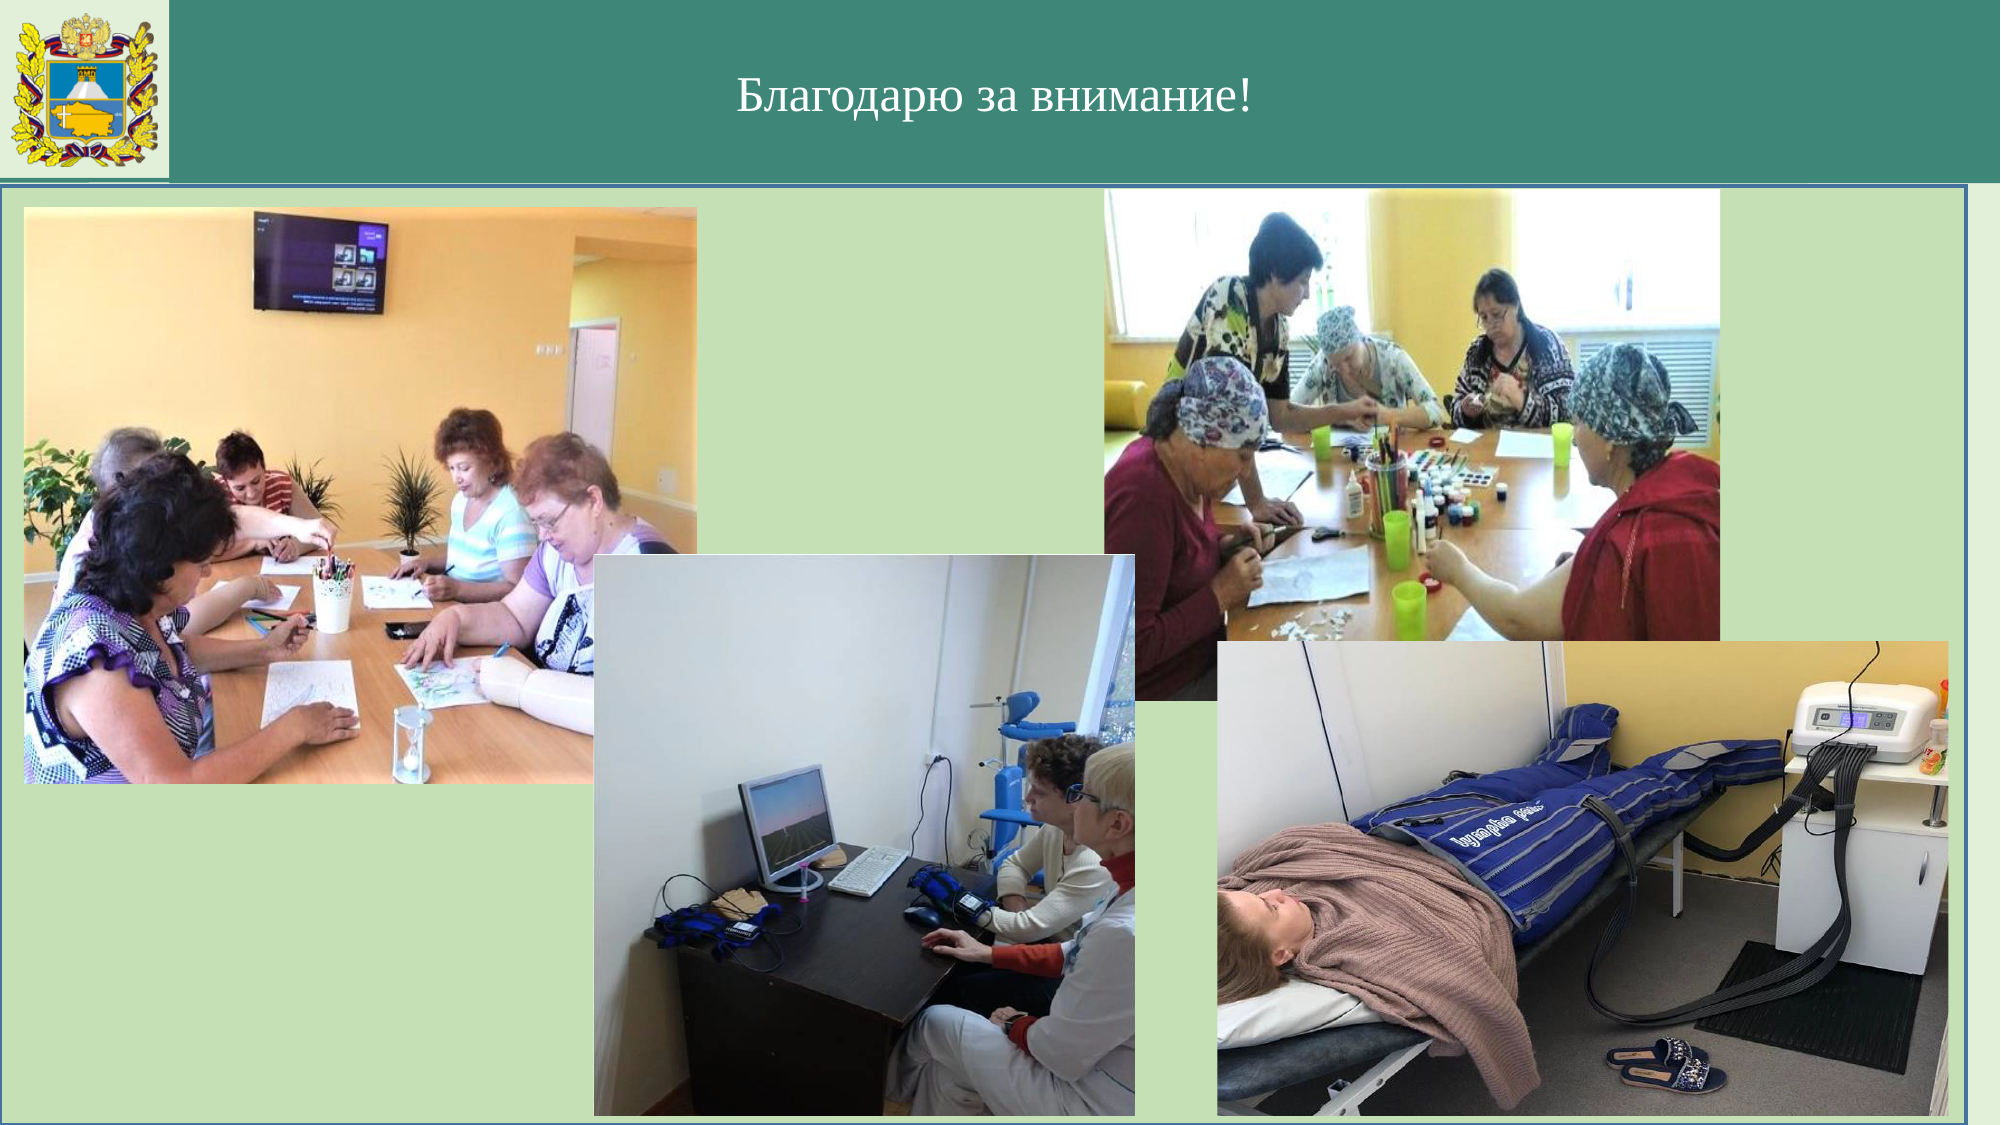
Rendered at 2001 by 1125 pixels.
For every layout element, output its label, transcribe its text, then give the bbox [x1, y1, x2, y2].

text_box [1810, 0, 2000, 185]
text_box [0, 184, 1968, 1125]
text_box Благодарю за внимание! [167, 0, 1810, 185]
picture [11, 13, 158, 167]
picture [23, 188, 1949, 1116]
